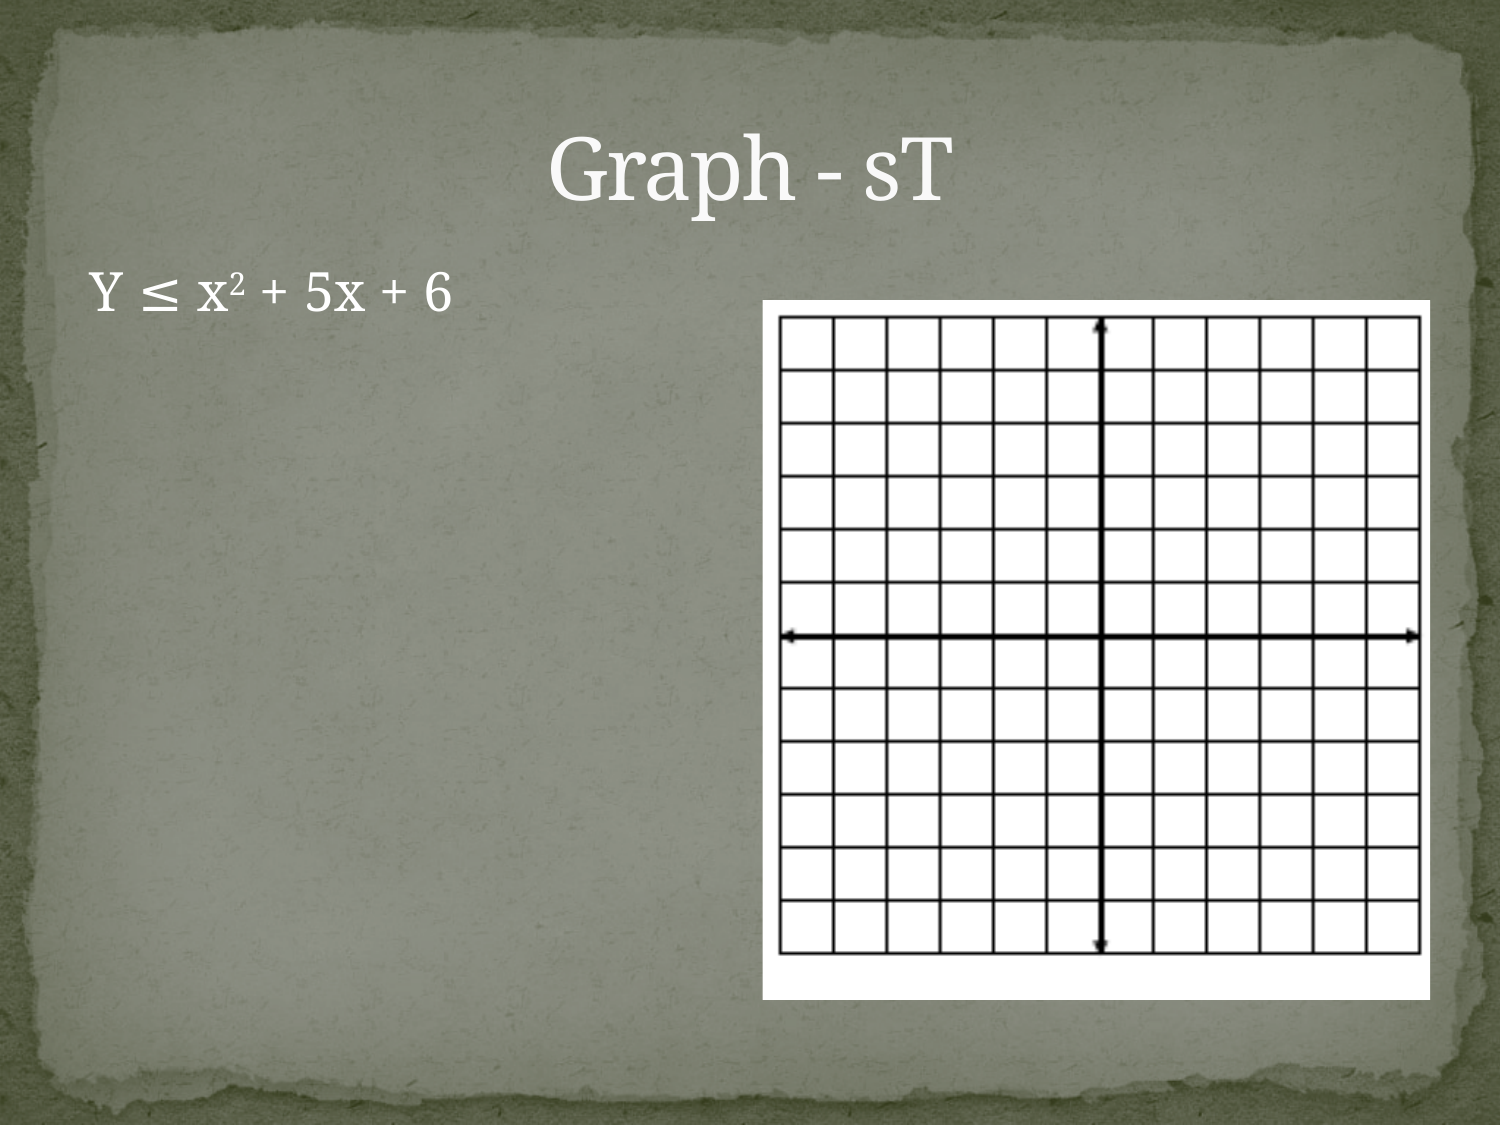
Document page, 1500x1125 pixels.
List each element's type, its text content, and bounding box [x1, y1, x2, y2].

title Graph - sT [74, 24, 1425, 225]
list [765, 302, 1429, 999]
list Y ≤ x2 + 5x + 6 [75, 249, 741, 1000]
